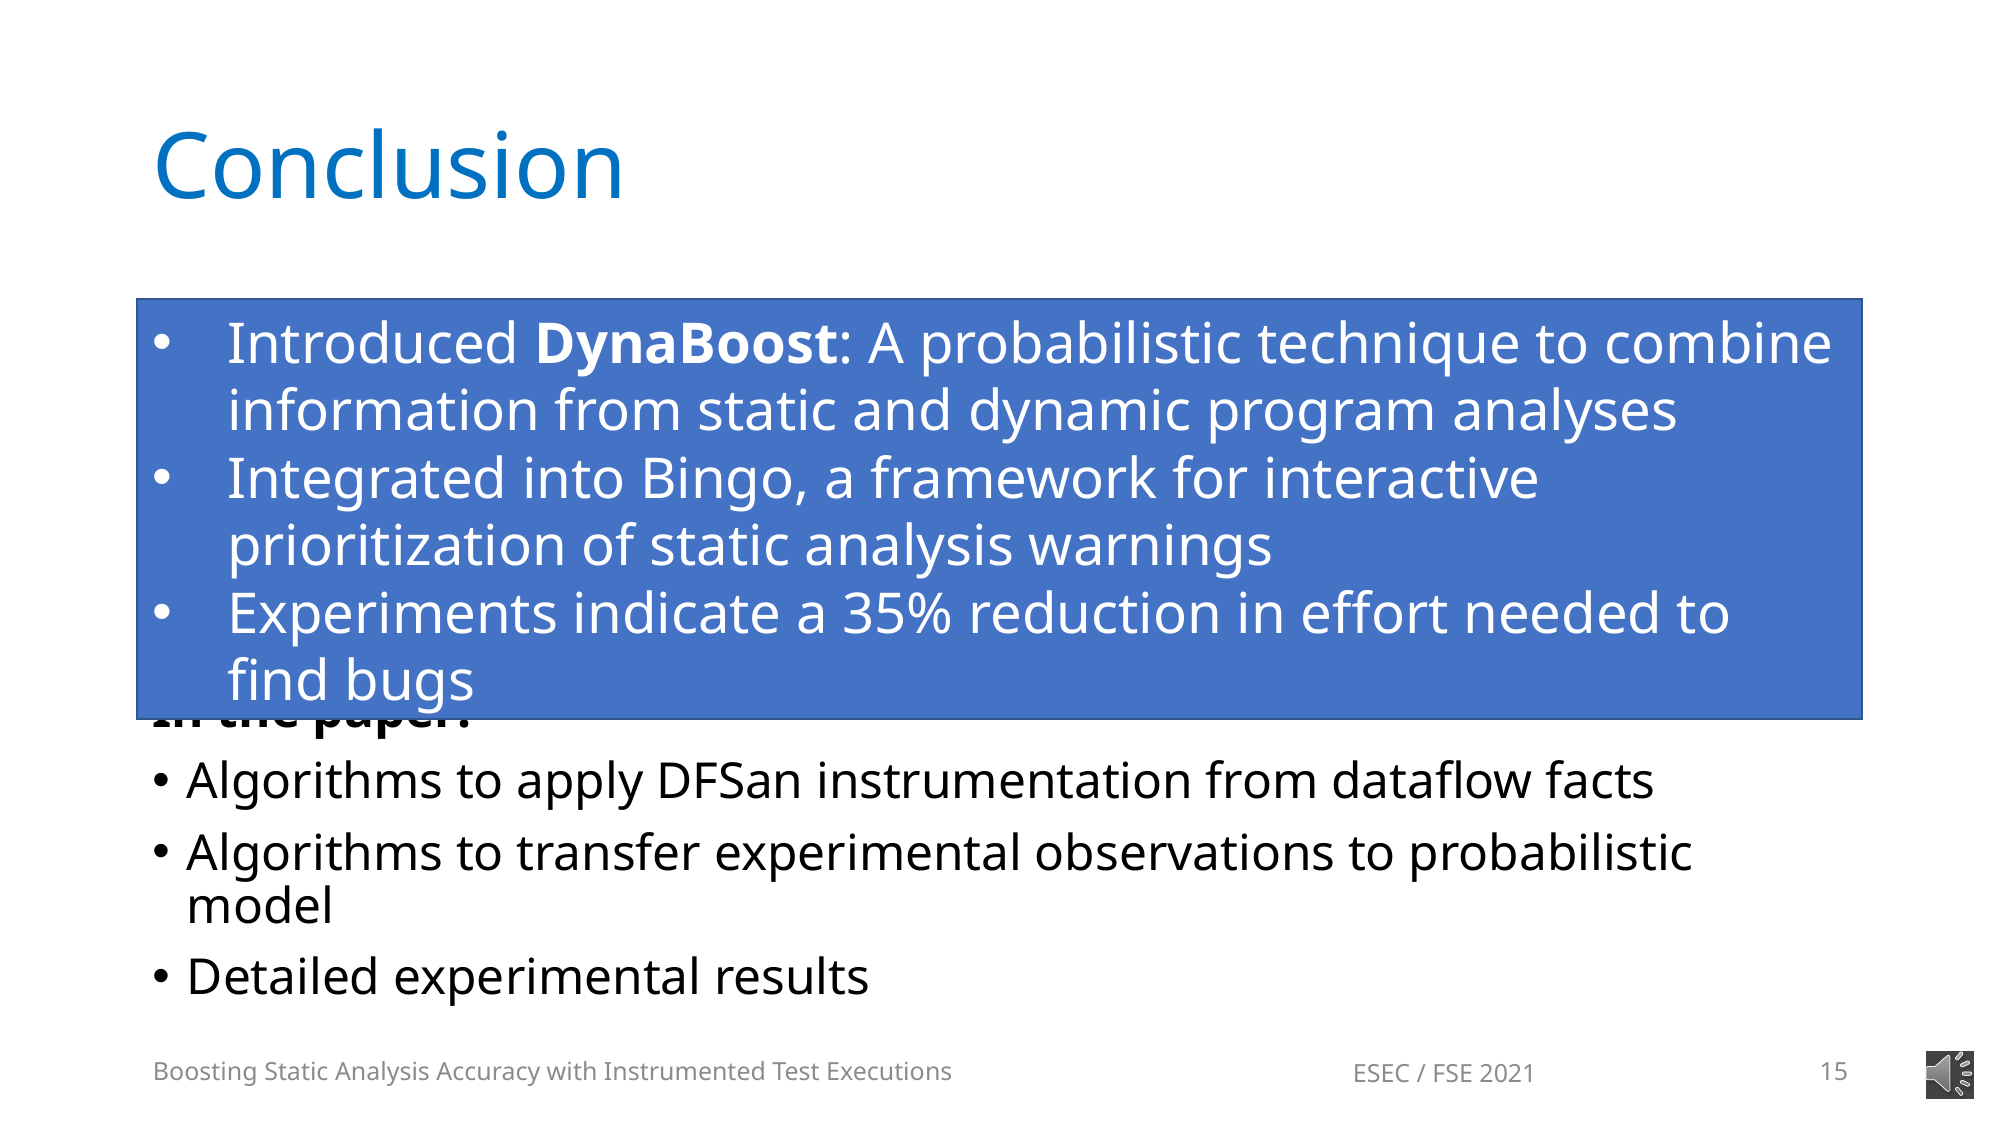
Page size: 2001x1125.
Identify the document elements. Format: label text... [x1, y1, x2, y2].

slide_number ESEC / FSE 2021 [1338, 1042, 1563, 1103]
title Conclusion [137, 59, 1863, 278]
footer Boosting Static Analysis Accuracy with Instrumented Test Executions [138, 1042, 1263, 1103]
list In the paper: Algorithms to apply DFSan instrumentation from dataflow facts Algorithms to transfer experimental observations to probabilistic model Detailed experimental results [137, 720, 1863, 1014]
picture [1924, 1049, 1976, 1100]
text_box Introduced DynaBoost: A probabilistic technique to combine information from static and dynamic program analyses Integrated into Bingo, a framework for interactive prioritization of static analysis warnings Experiments indicate a 35% reduction in effort needed to find bugs [136, 298, 1863, 720]
slide_number 15 [1638, 1042, 1863, 1103]
